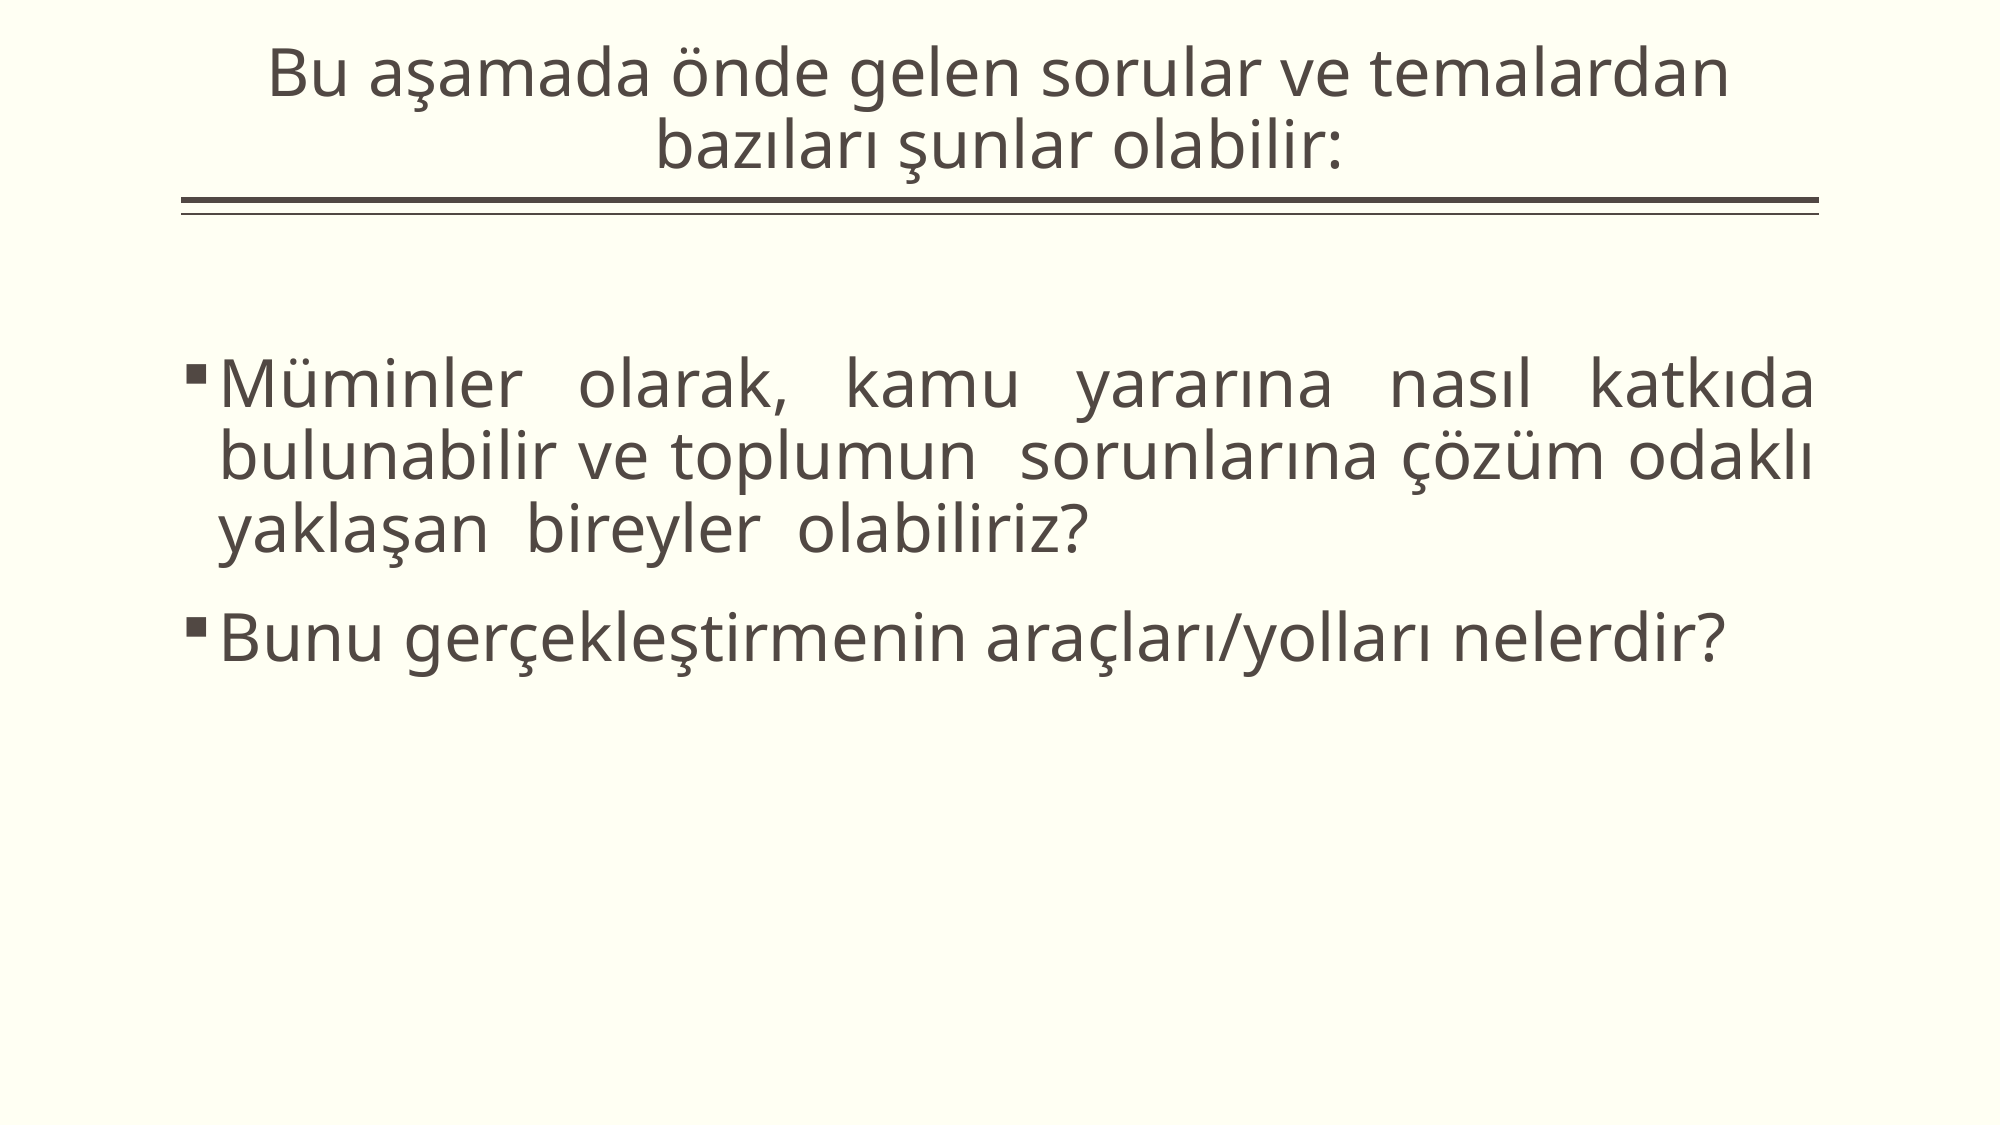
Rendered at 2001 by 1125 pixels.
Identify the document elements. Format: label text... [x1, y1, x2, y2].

list Müminler olarak, kamu yararına nasıl katkıda bulunabilir ve toplumun sorunlarına çözüm odaklı yaklaşan bireyler olabiliriz? Bunu gerçekleştirmenin araçları/yolları nelerdir? [181, 342, 1819, 1013]
title Bu aşamada önde gelen sorular ve temalardan bazıları şunlar olabilir: [181, 0, 1819, 271]
